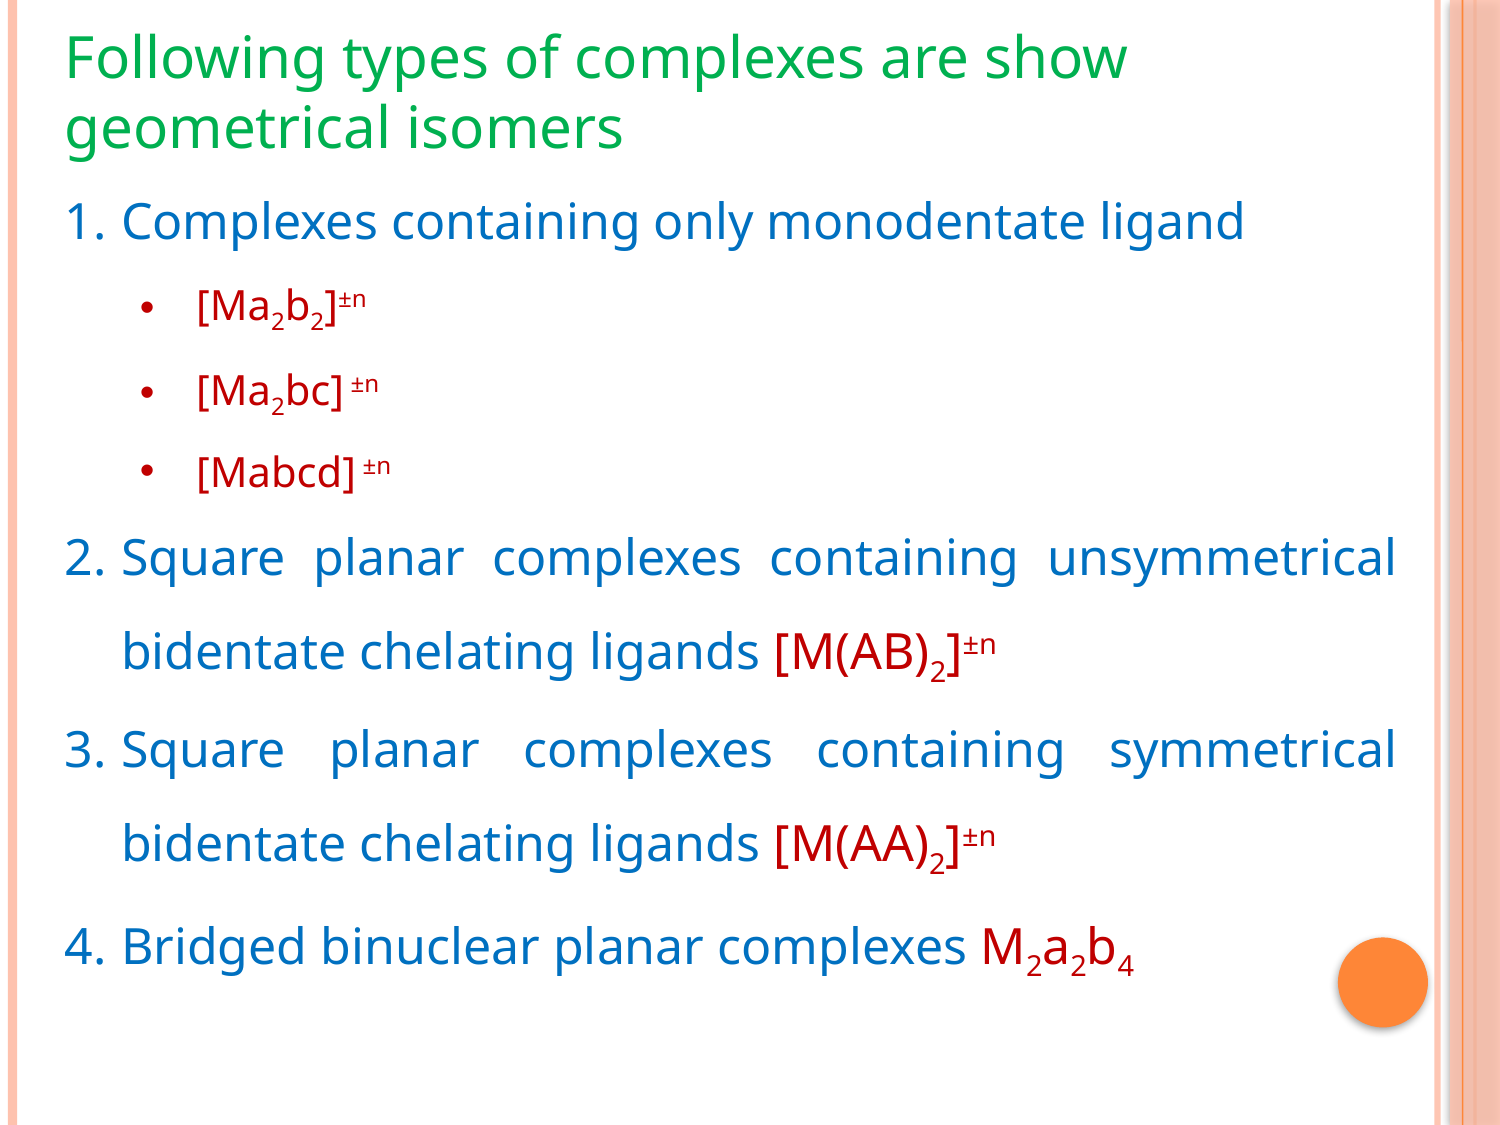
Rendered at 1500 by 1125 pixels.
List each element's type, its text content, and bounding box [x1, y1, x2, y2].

text_box Following types of complexes are show geometrical isomers Complexes containing only monodentate ligand [Ma2b2]±n [Ma2bc] ±n [Mabcd] ±n Square planar complexes containing unsymmetrical bidentate chelating ligands [M(AB)2]±n Square planar complexes containing symmetrical bidentate chelating ligands [M(AA)2]±n Bridged binuclear planar complexes M2a2b4 [49, 12, 1413, 1035]
